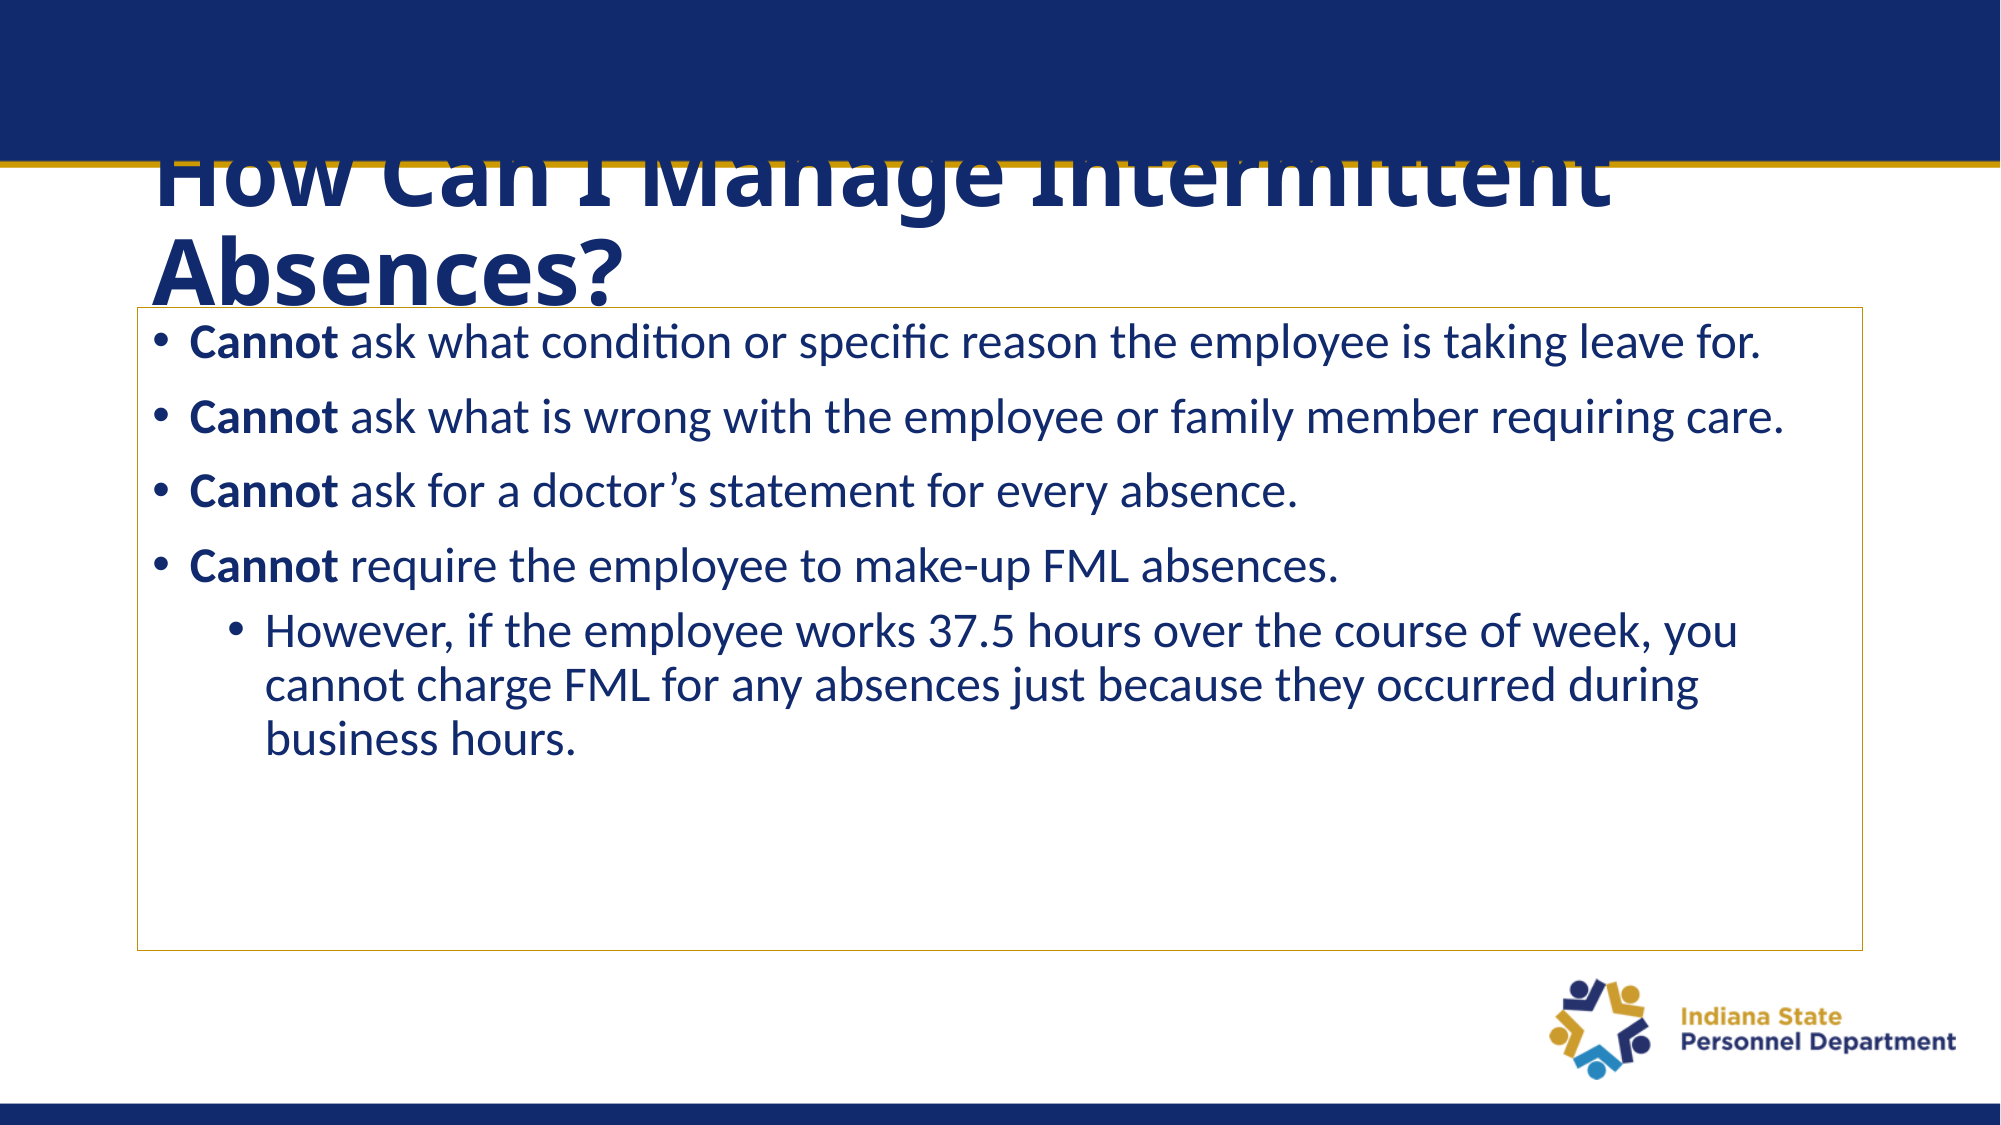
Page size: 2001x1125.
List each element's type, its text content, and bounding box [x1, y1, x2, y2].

picture [0, 0, 2001, 1125]
list Cannot ask what condition or specific reason the employee is taking leave for. Cannot ask what is wrong with the employee or family member requiring care. Cannot ask for a doctor’s statement for every absence. Cannot require the employee to make-up FML absences. However, if the employee works 37.5 hours over the course of week, you cannot charge FML for any absences just because they occurred during business hours. [137, 307, 1863, 951]
title How Can I Manage Intermittent Absences? [137, 174, 1935, 278]
